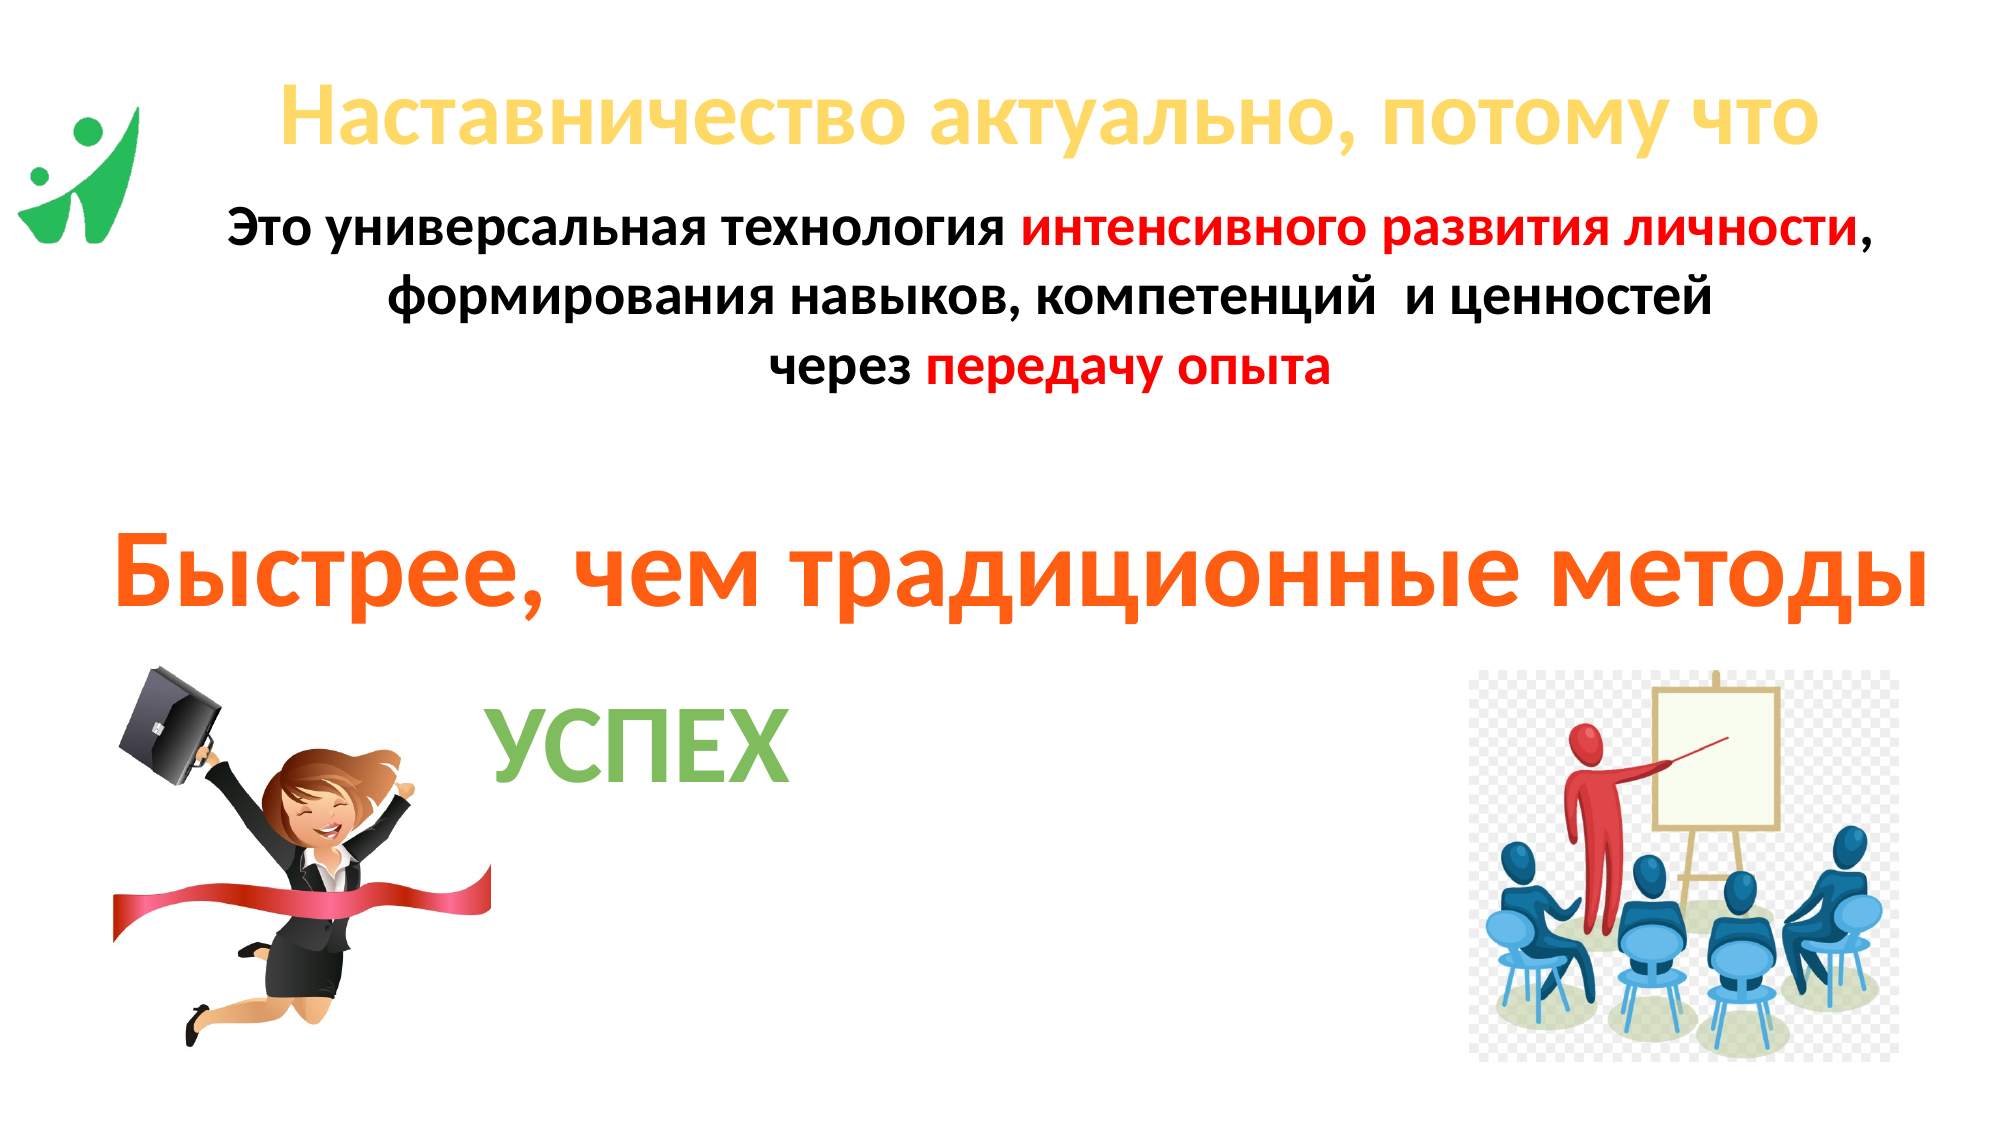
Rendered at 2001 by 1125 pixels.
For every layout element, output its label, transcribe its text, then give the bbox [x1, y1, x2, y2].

text_box Это универсальная технология интенсивного развития личности, формирования навыков, компетенций и ценностей через передачу опыта [212, 179, 1890, 404]
picture [1469, 670, 1899, 1062]
picture [111, 662, 491, 1062]
text_box УСПЕХ [491, 662, 853, 813]
picture [0, 92, 322, 285]
text_box Быстрее, чем традиционные методы [97, 486, 1950, 637]
text_box Наставничество актуально, потому что [264, 45, 1838, 171]
